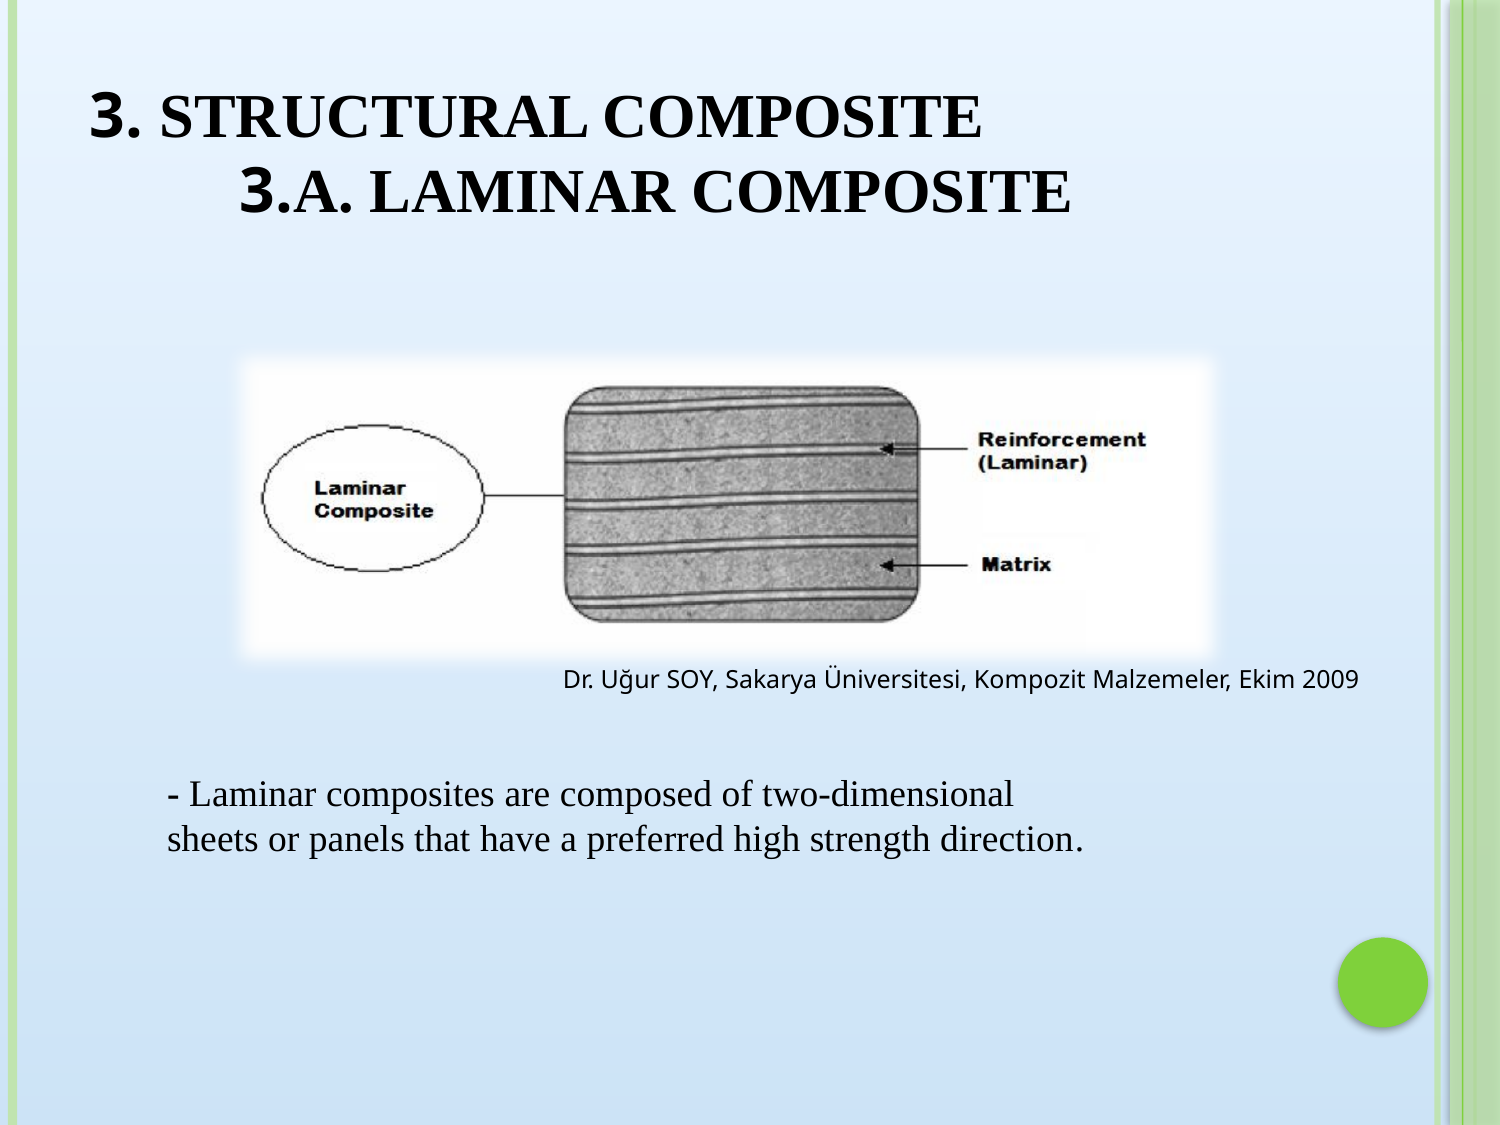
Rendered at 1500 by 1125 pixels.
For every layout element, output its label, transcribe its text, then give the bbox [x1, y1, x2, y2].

picture [222, 339, 1231, 677]
title 3. Structural Composite 3.a. Laminar Composite [75, 45, 1300, 233]
text_box Dr. Uğur SOY, Sakarya Üniversitesi, Kompozit Malzemeler, Ekim 2009 [548, 656, 1376, 701]
text_box - Laminar composites are composed of two-dimensional sheets or panels that have a preferred high strength direction. [152, 761, 1102, 867]
